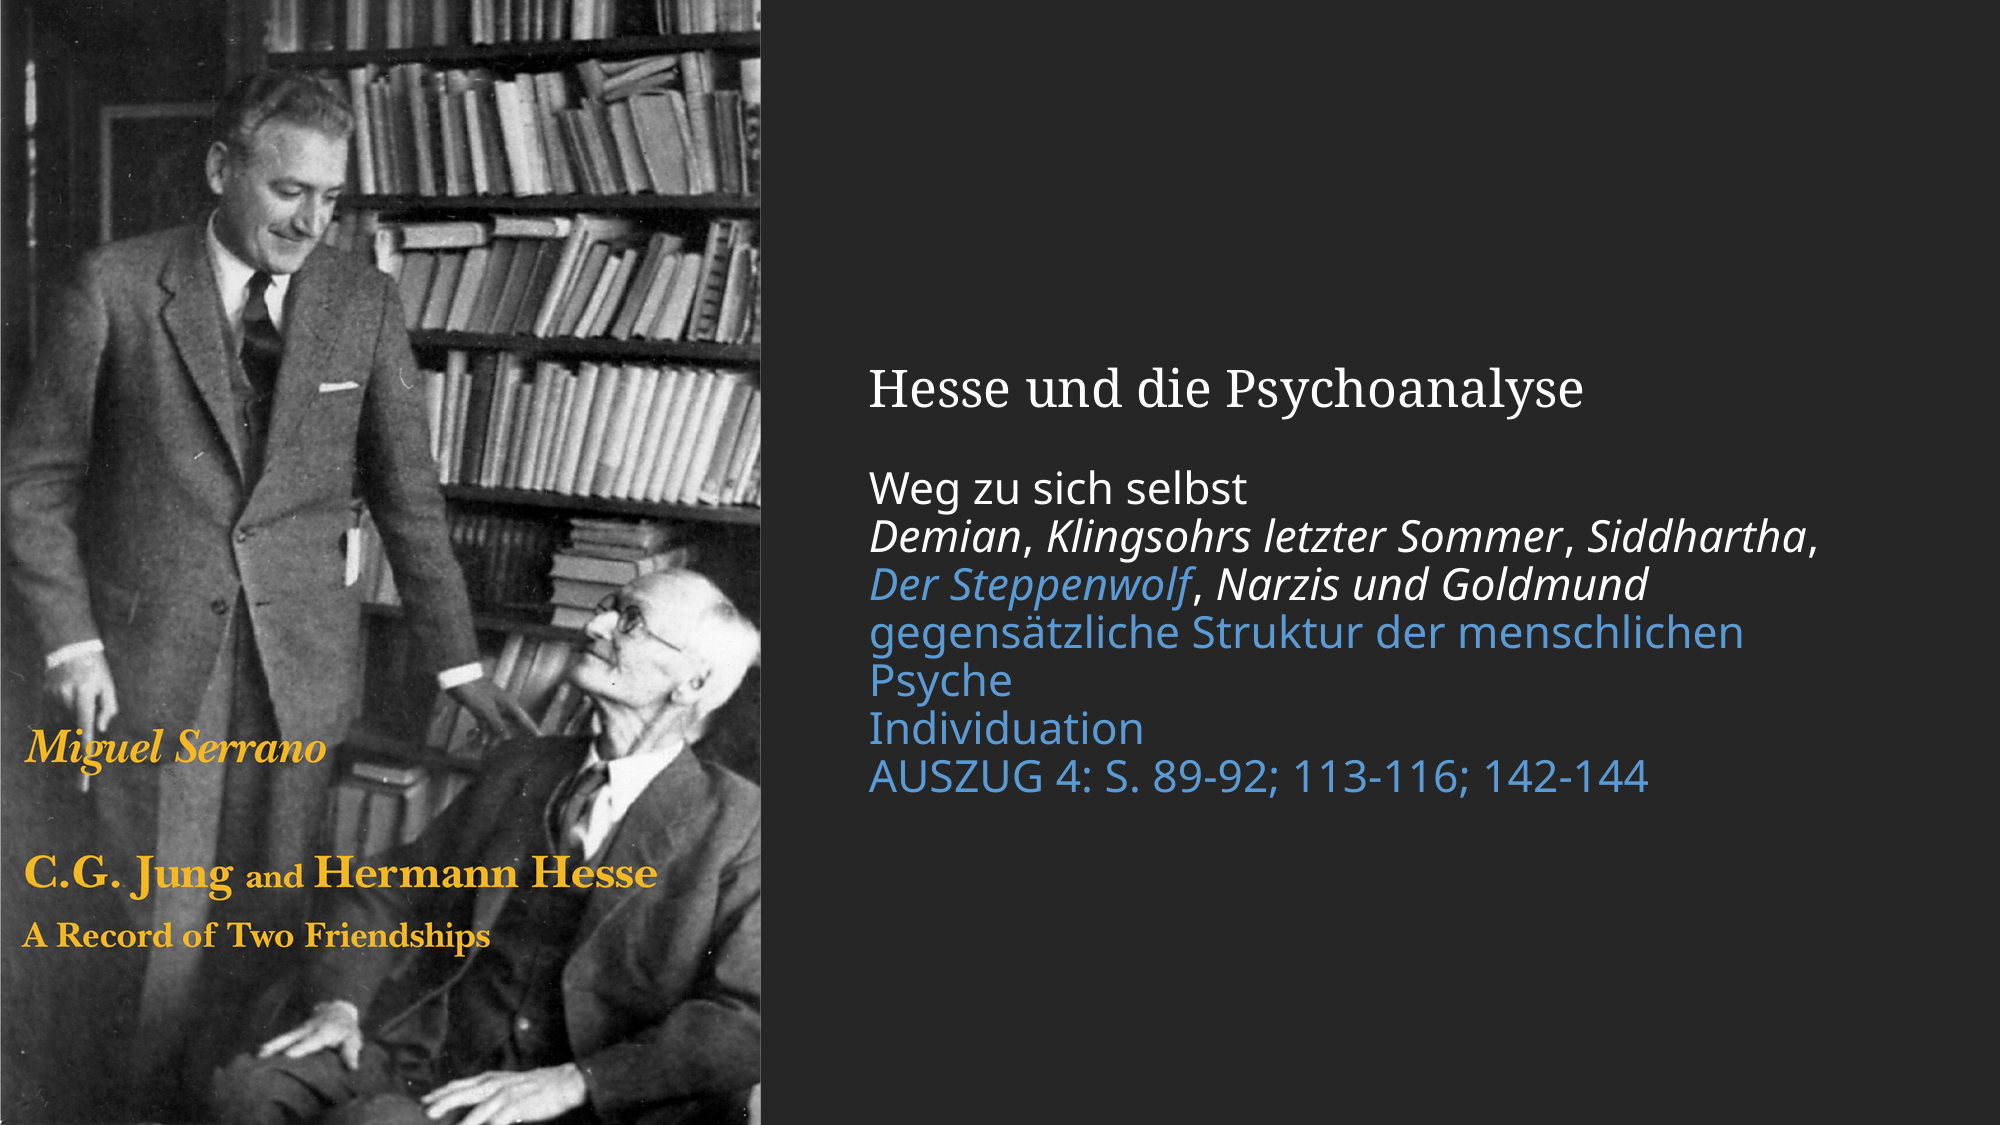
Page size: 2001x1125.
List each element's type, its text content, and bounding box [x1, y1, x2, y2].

text_box [761, 0, 2000, 1125]
title Hesse und die Psychoanalyse Weg zu sich selbst Demian, Klingsohrs letzter Sommer, Siddhartha, Der Steppenwolf, Narzis und Goldmund gegensätzliche Struktur der menschlichen Psyche Individuation AUSZUG 4: S. 89-92; 113-116; 142-144 [853, 351, 1884, 810]
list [0, 0, 761, 1125]
